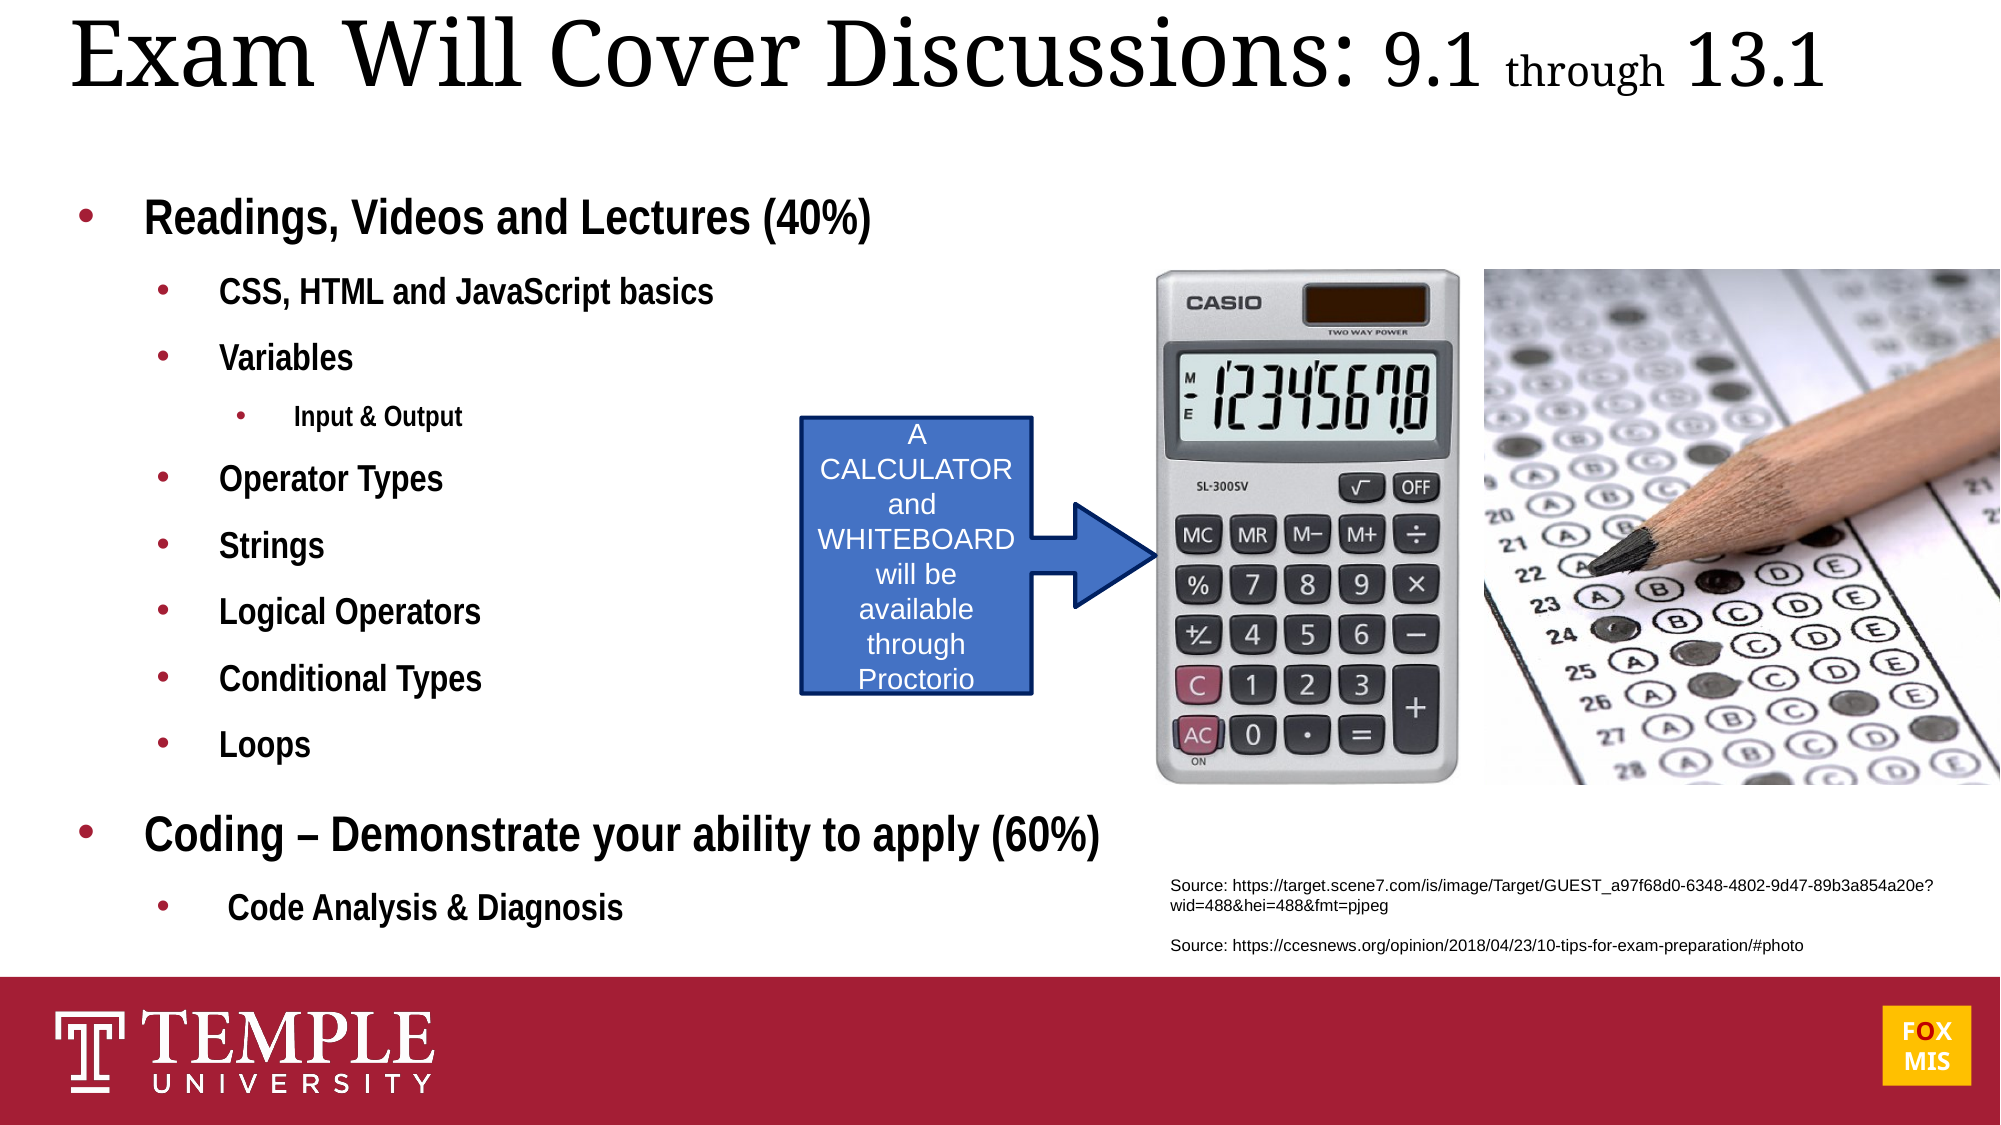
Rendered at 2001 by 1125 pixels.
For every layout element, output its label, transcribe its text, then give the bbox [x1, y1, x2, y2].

list Readings, Videos and Lectures (40%) CSS, HTML and JavaScript basics Variables Input & Output Operator Types Strings Logical Operators Conditional Types Loops Coding – Demonstrate your ability to apply (60%) Code Analysis & Diagnosis [54, 188, 1209, 975]
title Exam Will Cover Discussions: 9.1 through 13.1 [54, 0, 2000, 188]
text_box Source: https://target.scene7.com/is/image/Target/GUEST_a97f68d0-6348-4802-9d47-89b3a854a20e?wid=488&hei=488&fmt=pjpeg Source: https://ccesnews.org/opinion/2018/04/23/10-tips-for-exam-preparation/#photo [1155, 867, 2000, 982]
picture [1155, 269, 1461, 785]
text_box A CALCULATOR and WHITEBOARD will be available through Proctorio [799, 415, 1150, 696]
text_box FOX MIS [1881, 1004, 1973, 1088]
picture [1483, 269, 2000, 785]
picture [54, 1008, 435, 1094]
